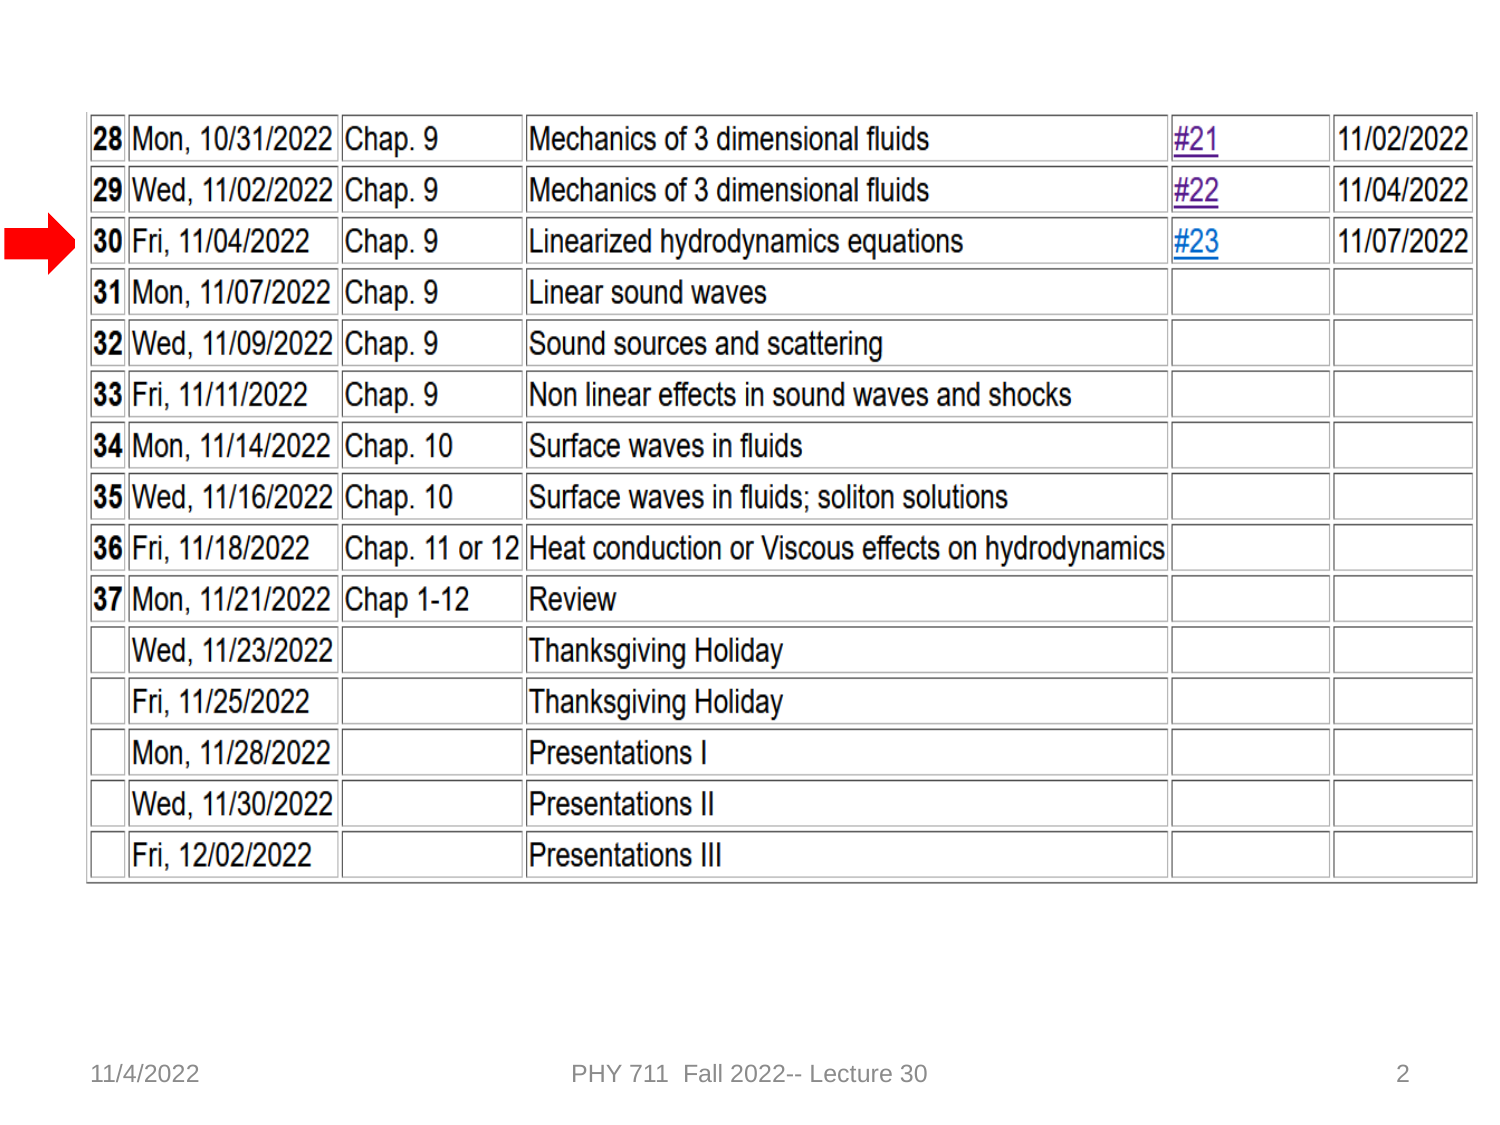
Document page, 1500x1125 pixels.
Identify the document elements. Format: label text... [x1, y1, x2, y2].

picture [74, 112, 1482, 888]
footer PHY 711 Fall 2022-- Lecture 30 [512, 1042, 988, 1103]
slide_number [75, 1042, 425, 1103]
slide_number 2 [1074, 1042, 1425, 1103]
text_box [2, 210, 69, 277]
